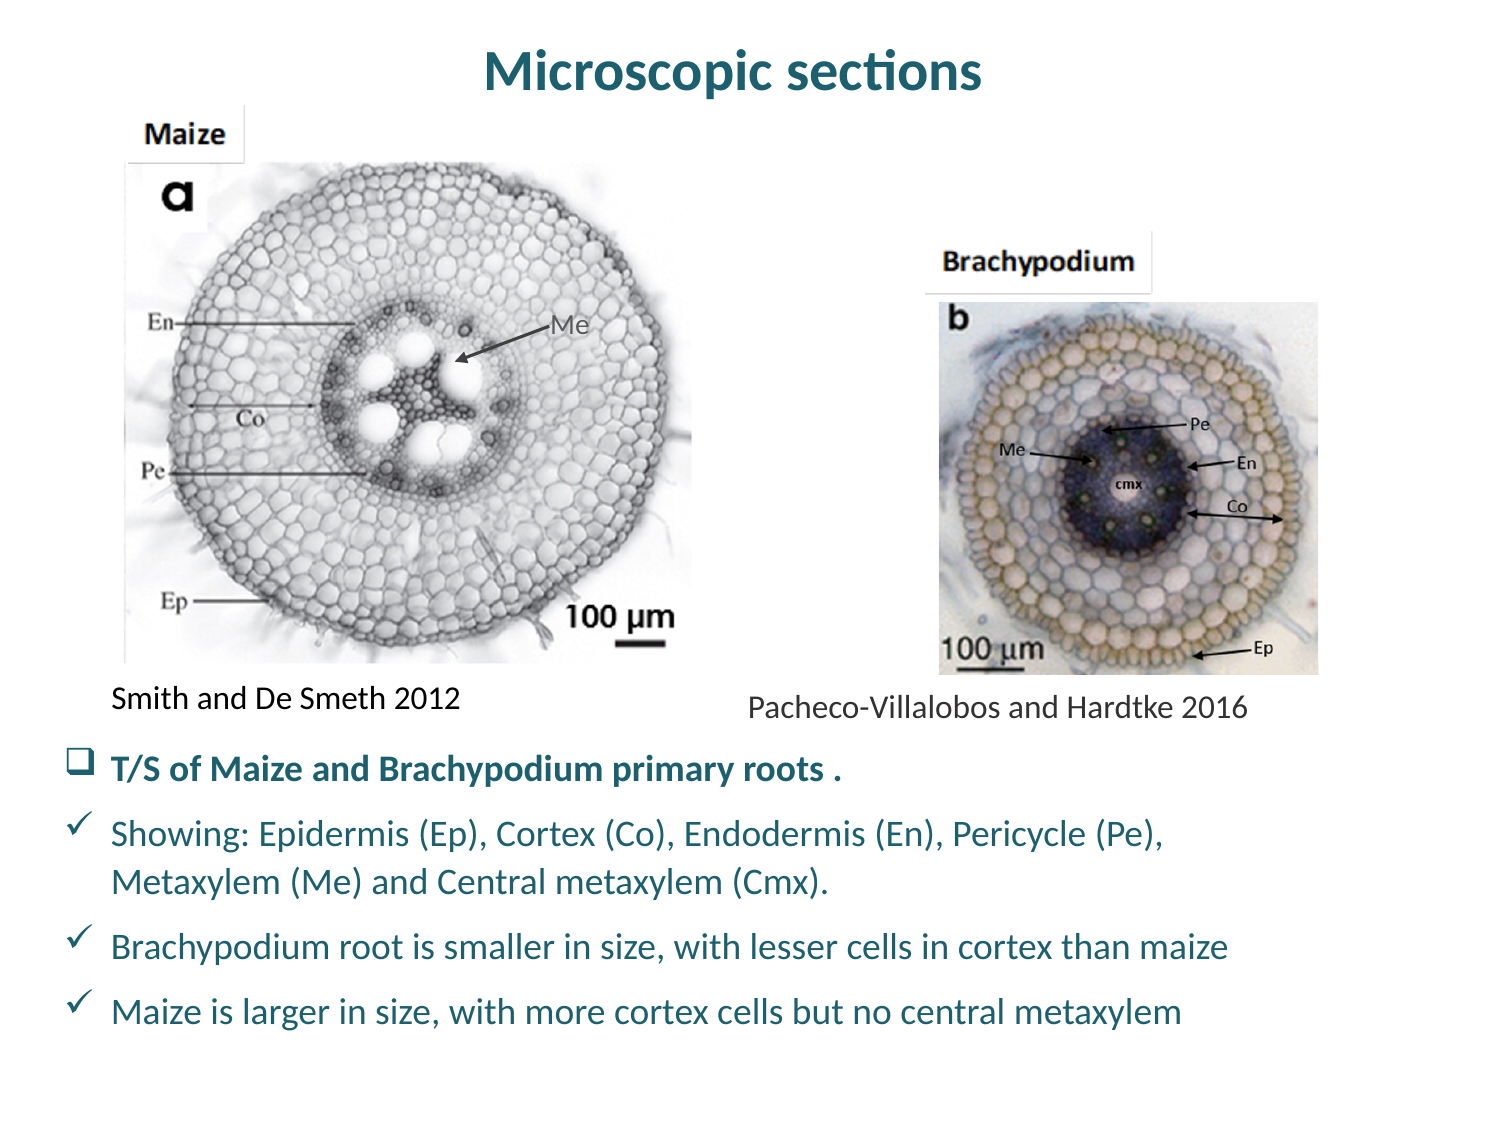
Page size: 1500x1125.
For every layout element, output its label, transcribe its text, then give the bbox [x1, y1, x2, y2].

picture [925, 231, 1154, 296]
picture [123, 105, 701, 669]
picture [938, 302, 1319, 675]
text_box Pacheco-Villalobos and Hardtke 2016 [733, 674, 1298, 733]
text_box T/S of Maize and Brachypodium primary roots . Showing: Epidermis (Ep), Cortex (Co), Endodermis (En), Pericycle (Pe), Metaxylem (Me) and Central metaxylem (Cmx). Brachypodium root is smaller in size, with lesser cells in cortex than maize Maize is larger in size, with more cortex cells but no central metaxylem [49, 733, 1258, 1040]
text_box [454, 325, 550, 362]
title Microscopic sections [396, 15, 1070, 118]
text_box Smith and De Smeth 2012 [96, 668, 477, 724]
